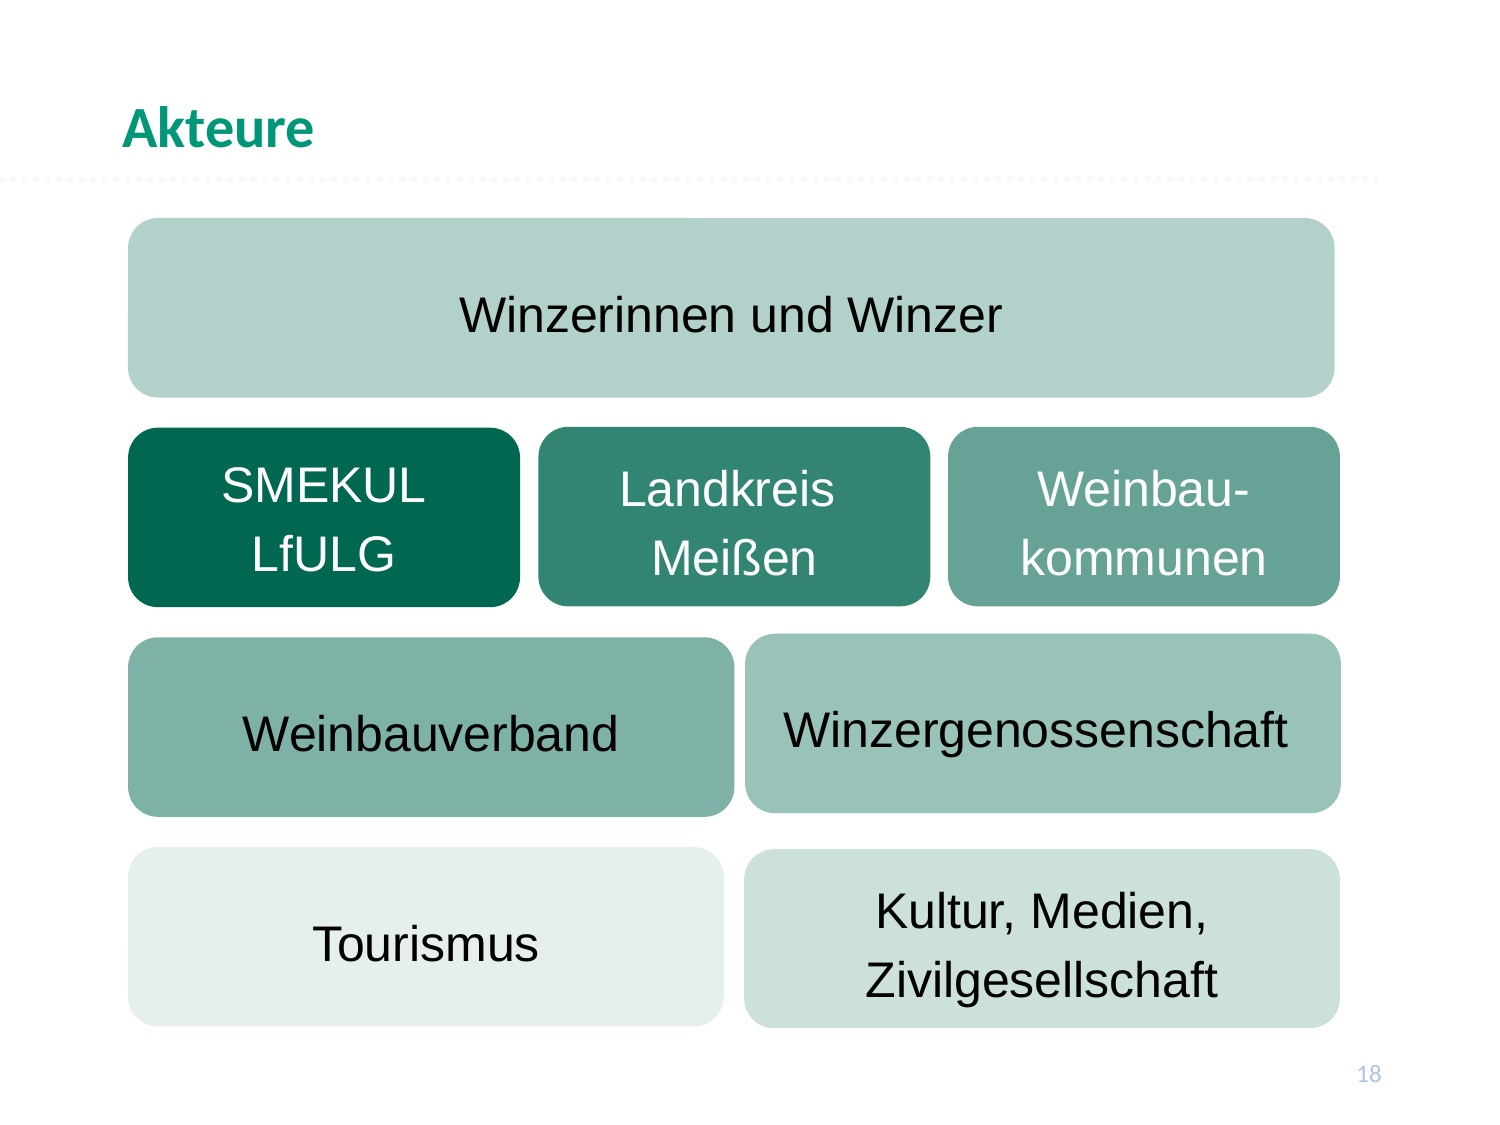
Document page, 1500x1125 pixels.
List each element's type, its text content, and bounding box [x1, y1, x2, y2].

slide_number 18 [1059, 1042, 1397, 1103]
text_box Akteure [107, 82, 716, 167]
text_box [127, 217, 1341, 1029]
